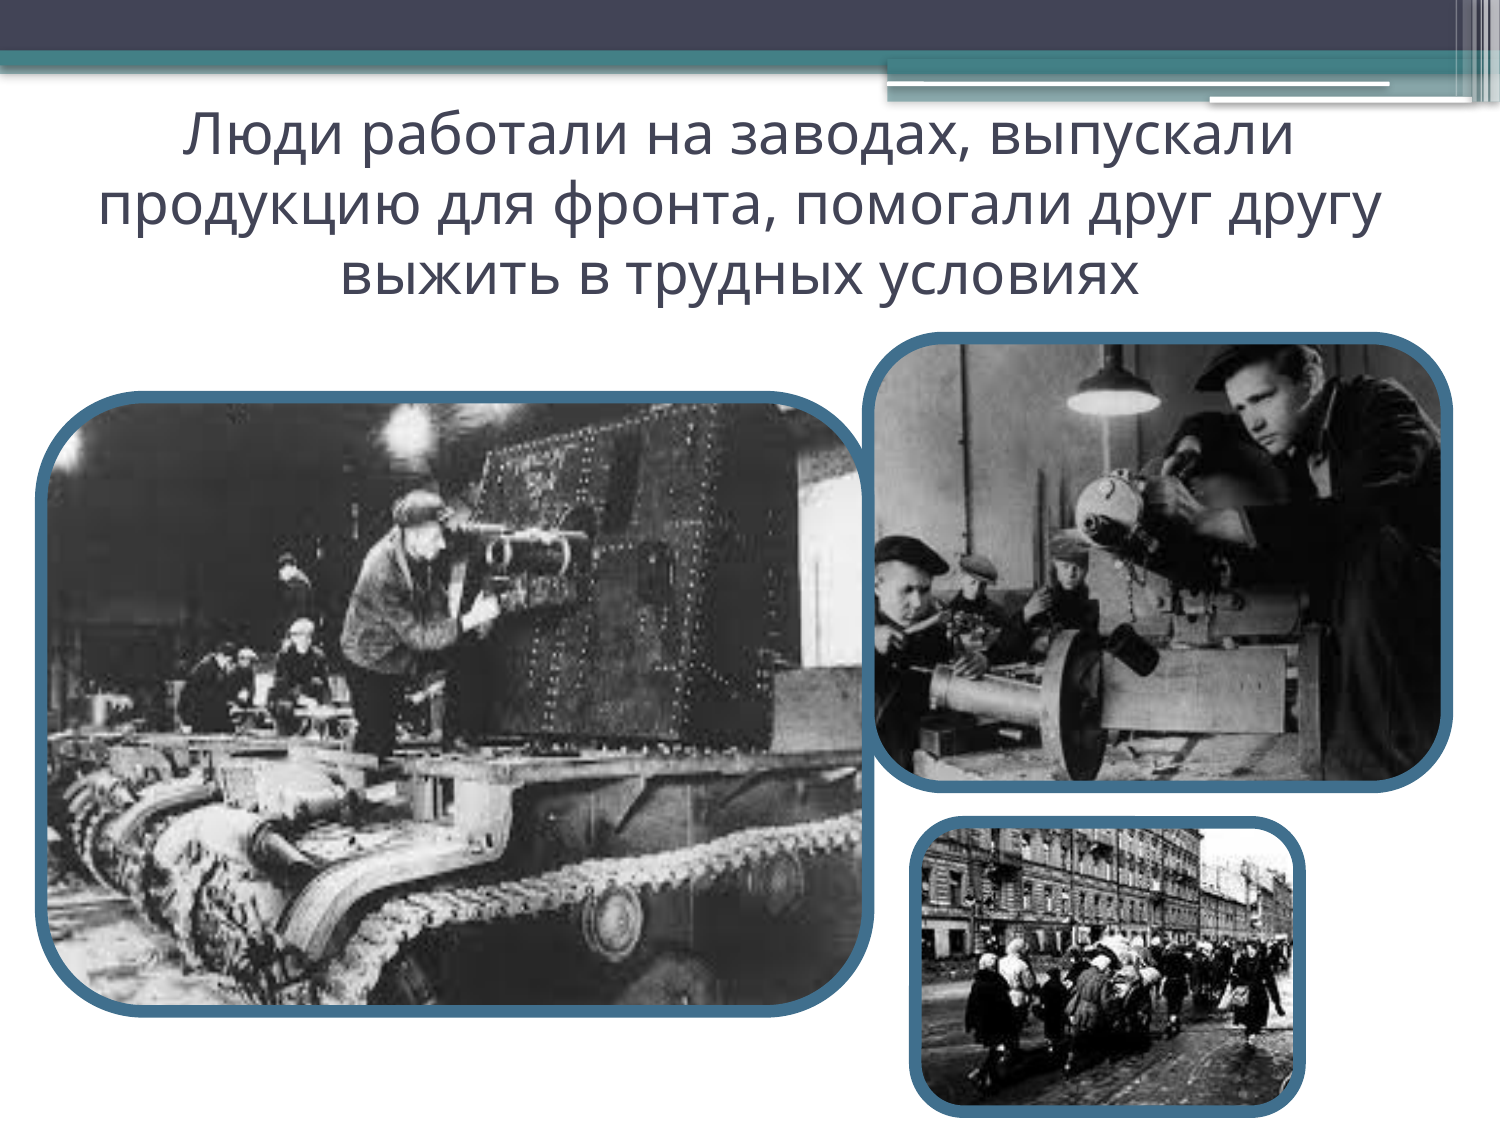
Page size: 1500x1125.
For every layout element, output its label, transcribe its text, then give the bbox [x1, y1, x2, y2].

title Люди работали на заводах, выпускали продукцию для фронта, помогали друг другу выжить в трудных условиях [64, 113, 1415, 289]
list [867, 337, 1448, 788]
picture [40, 396, 869, 1012]
picture [915, 822, 1300, 1112]
